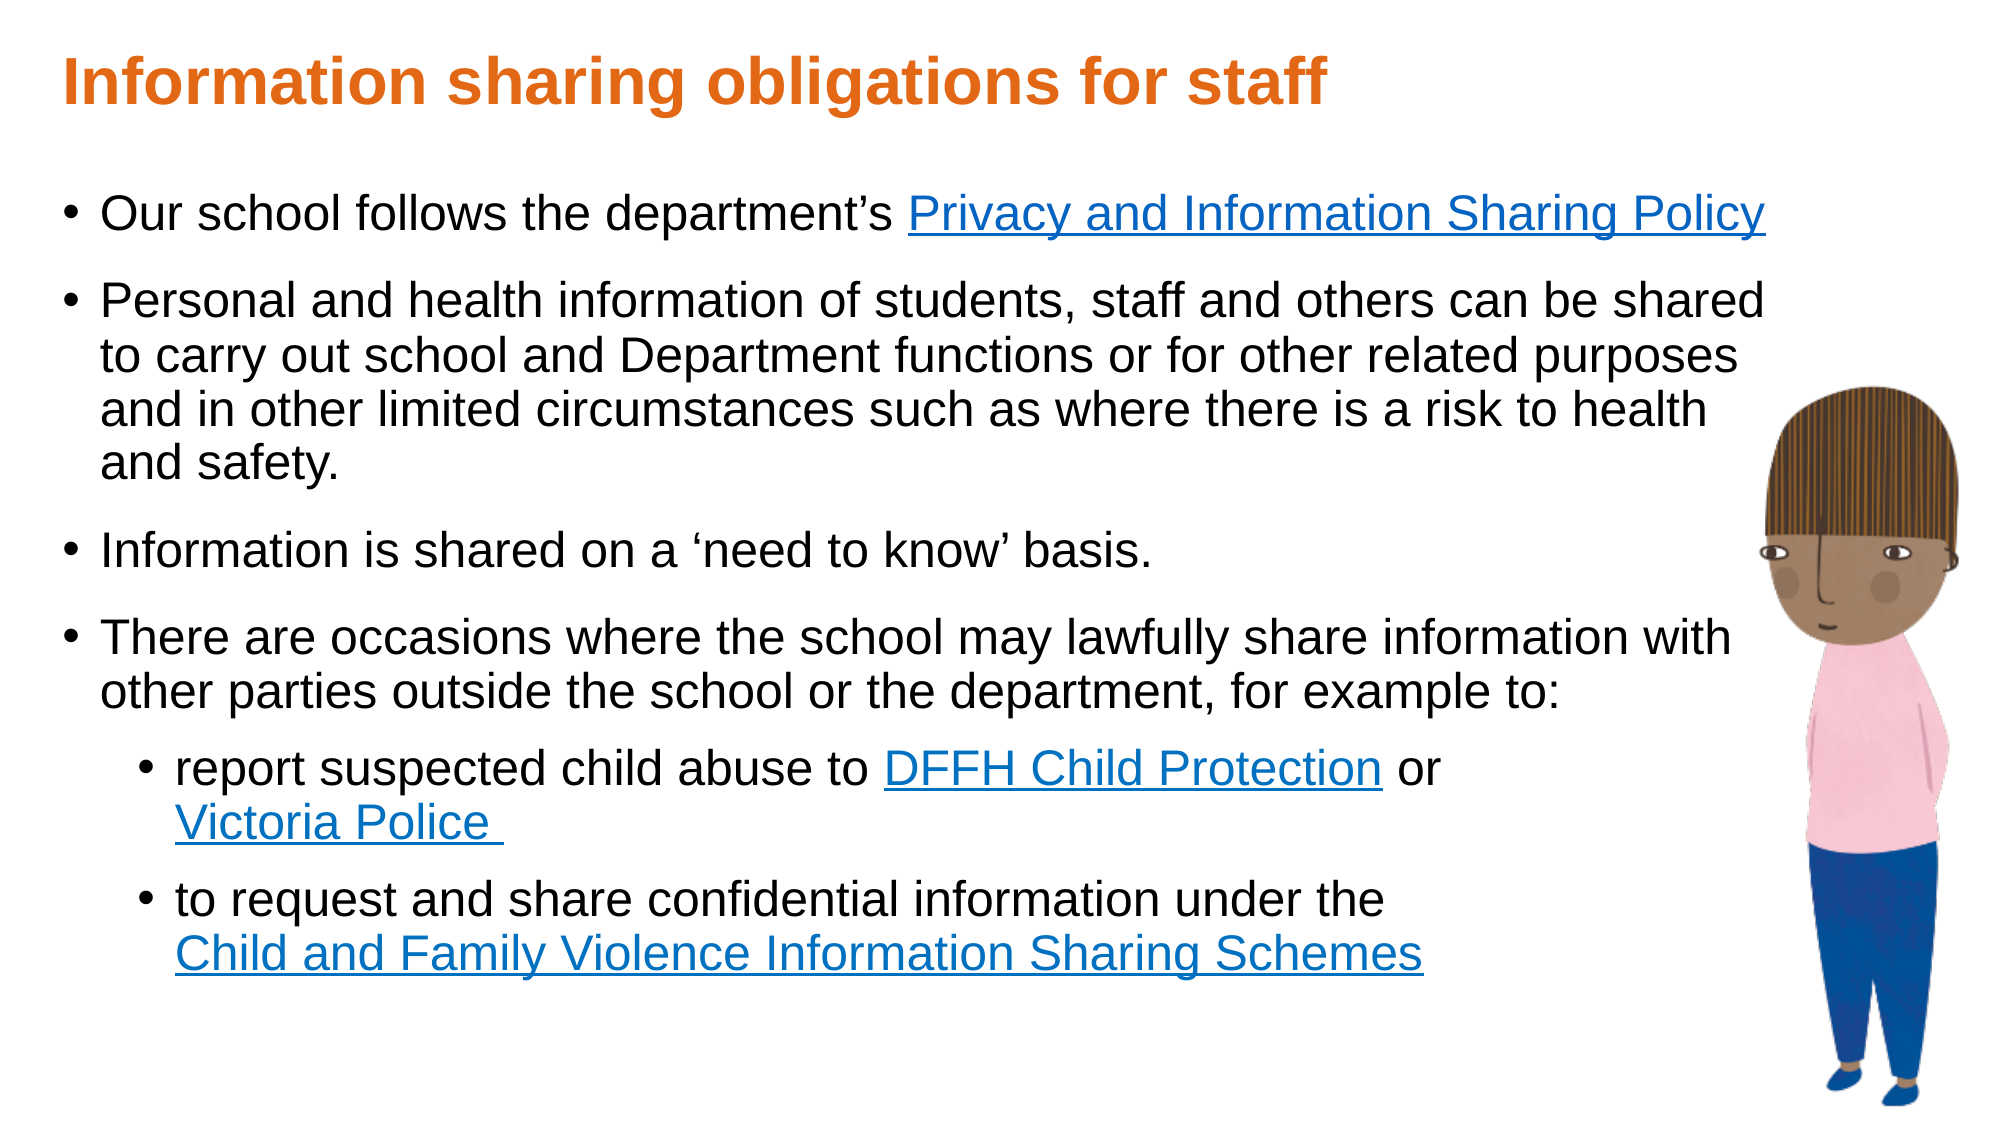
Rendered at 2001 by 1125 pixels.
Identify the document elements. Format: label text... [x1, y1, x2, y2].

picture [1698, 0, 2001, 1125]
title Information sharing obligations for staff [47, 39, 1699, 179]
list Our school follows the department’s Privacy and Information Sharing Policy Personal and health information of students, staff and others can be shared to carry out school and Department functions or for other related purposes and in other limited circumstances such as where there is a risk to health and safety. Information is shared on a ‘need to know’ basis. There are occasions where the school may lawfully share information with other parties outside the school or the department, for example to: report suspected child abuse to DFFH Child Protection or Victoria Police to request and share confidential information under the Child and Family Violence Information Sharing Schemes [47, 179, 1788, 1061]
